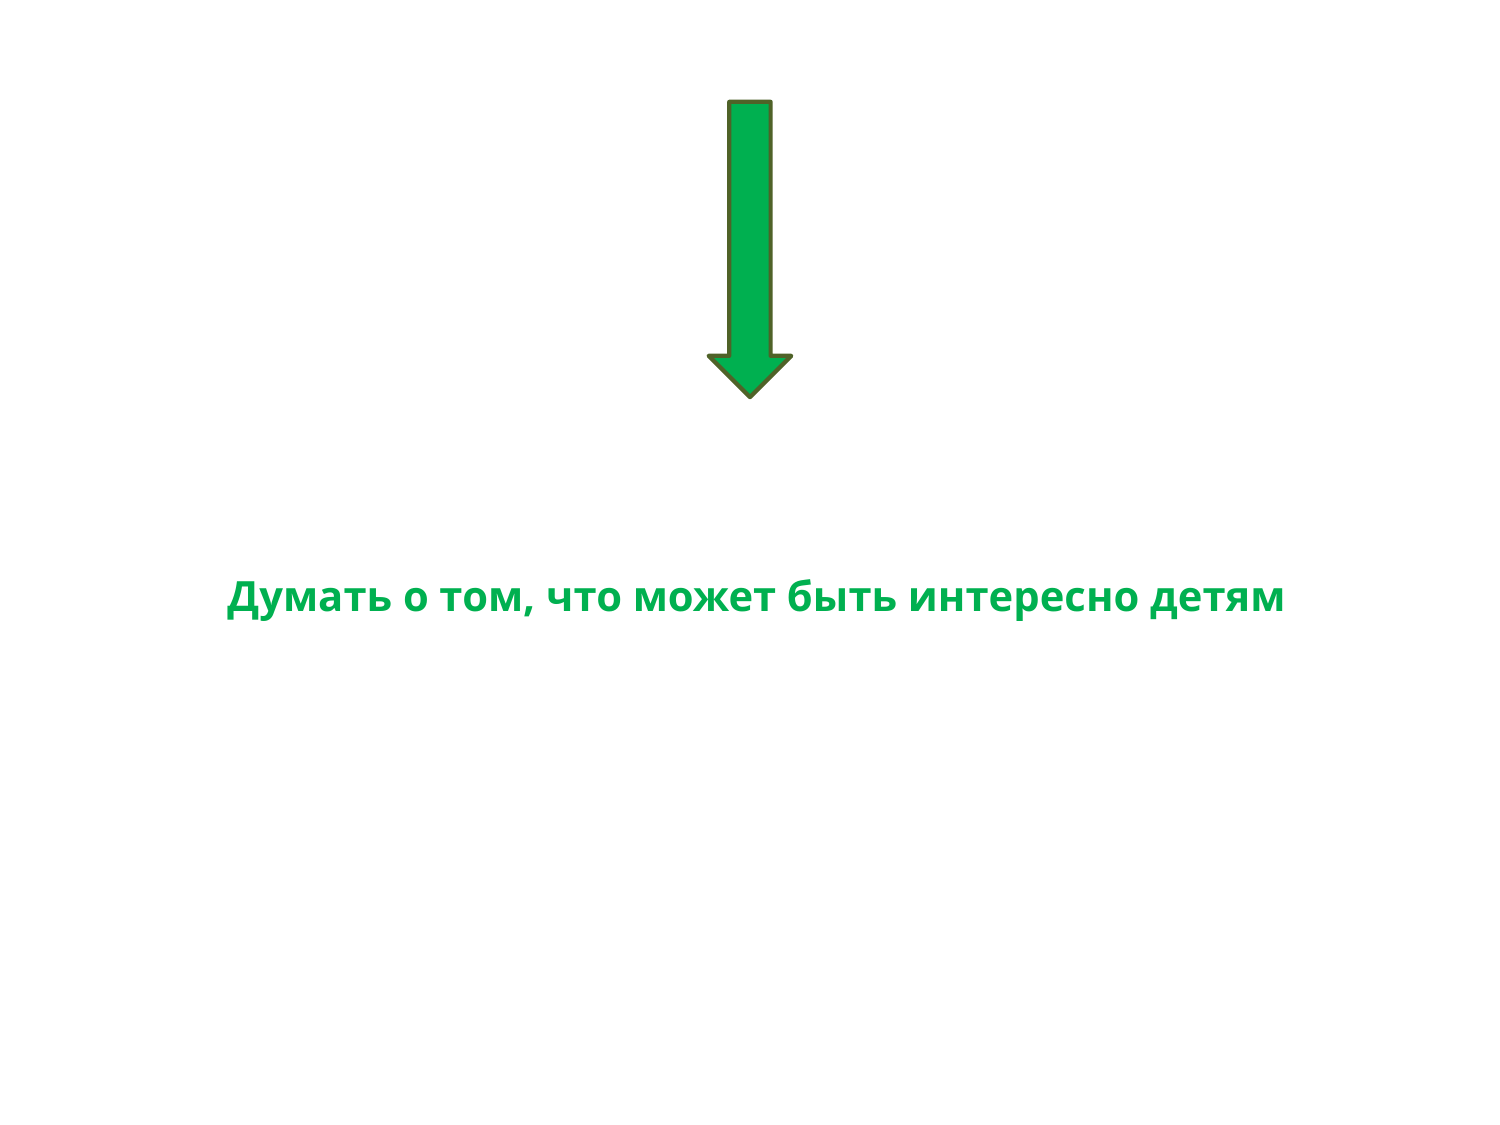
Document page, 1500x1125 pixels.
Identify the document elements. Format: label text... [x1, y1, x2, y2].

list Думать о том, что может быть интересно детям [123, 562, 1376, 657]
text_box [706, 99, 794, 400]
